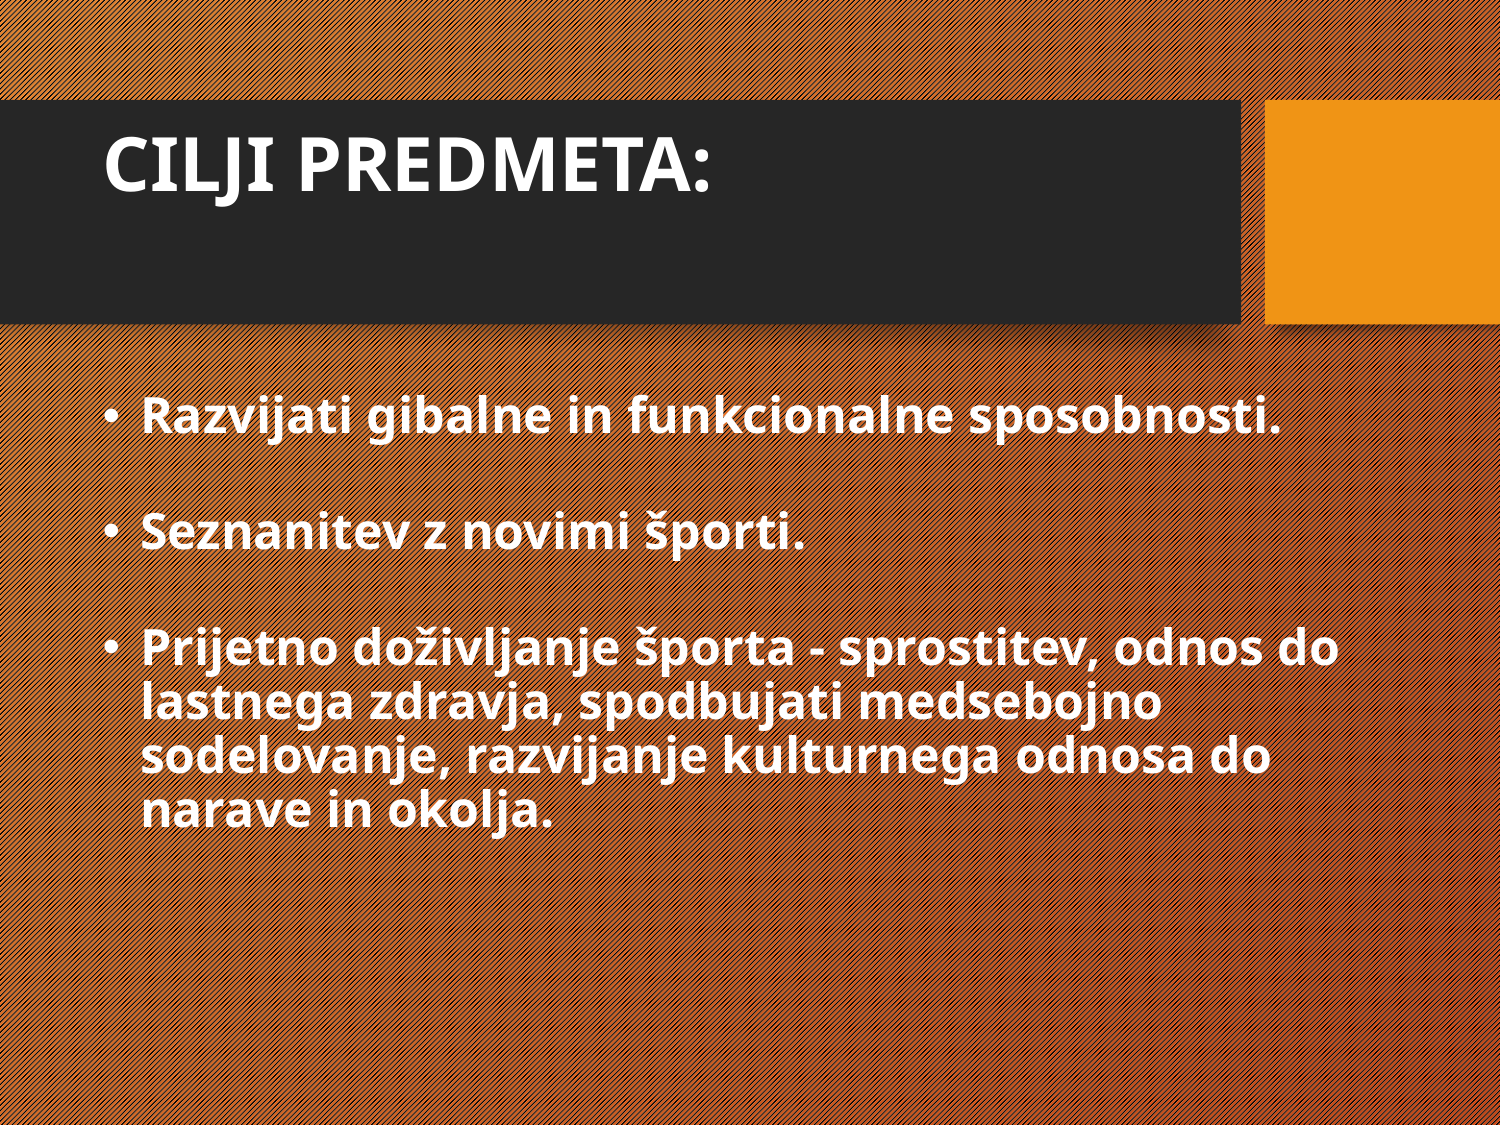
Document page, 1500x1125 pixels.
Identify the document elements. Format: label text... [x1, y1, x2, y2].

list Razvijati gibalne in funkcionalne sposobnosti. Seznanitev z novimi športi. Prijetno doživljanje športa - sprostitev, odnos do lastnega zdravja, spodbujati medsebojno sodelovanje, razvijanje kulturnega odnosa do narave in okolja. [87, 383, 1388, 974]
picture [0, 0, 1500, 1125]
title CILJI PREDMETA: [87, 123, 1218, 301]
